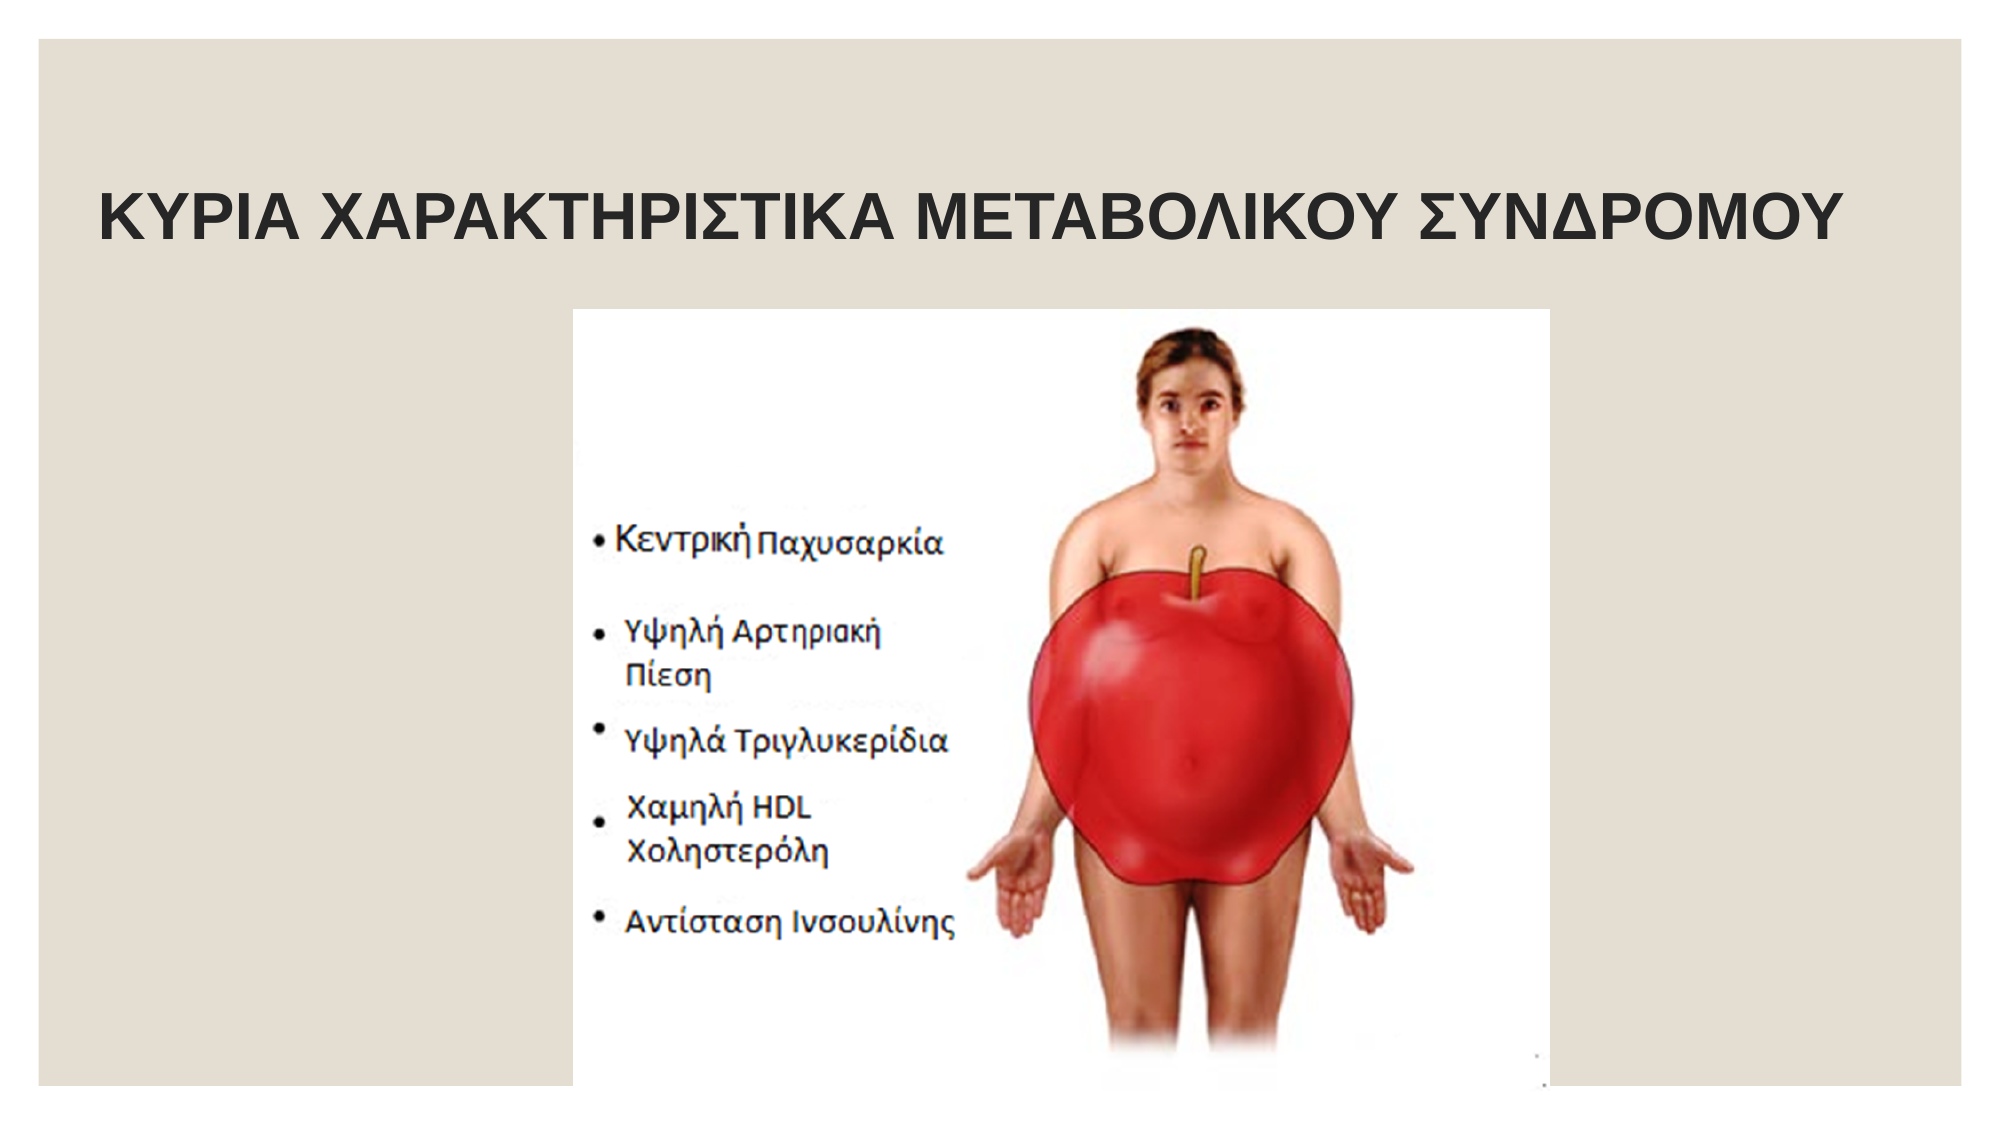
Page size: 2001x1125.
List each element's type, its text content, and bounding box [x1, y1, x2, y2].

title ΚΥΡΙΑ ΧΑΡΑΚΤΗΡΙΣΤΙΚΑ ΜΕΤΑΒΟΛΙΚΟΥ ΣΥΝΔΡΟΜΟΥ [82, 105, 1942, 331]
picture [573, 309, 1550, 1091]
